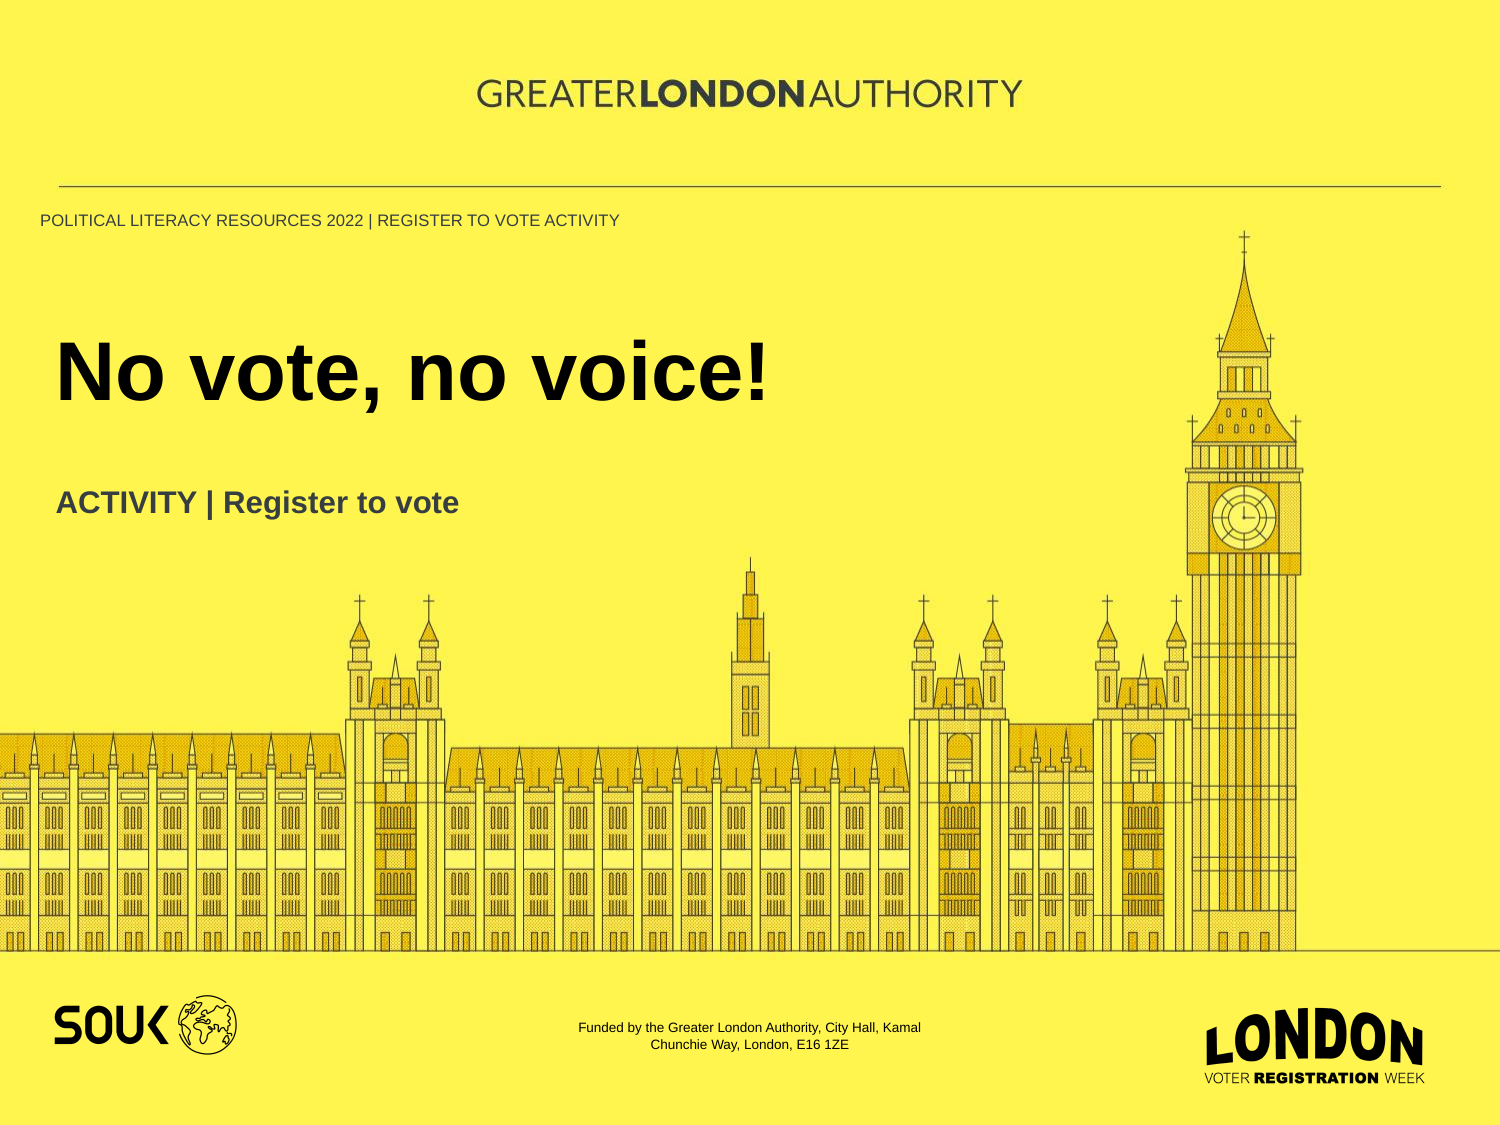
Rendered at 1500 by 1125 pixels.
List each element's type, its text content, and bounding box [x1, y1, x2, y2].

title No vote, no voice! [55, 317, 1440, 452]
subtitle ACTIVITY | Register to vote [55, 482, 1439, 550]
picture [0, 0, 1500, 1125]
